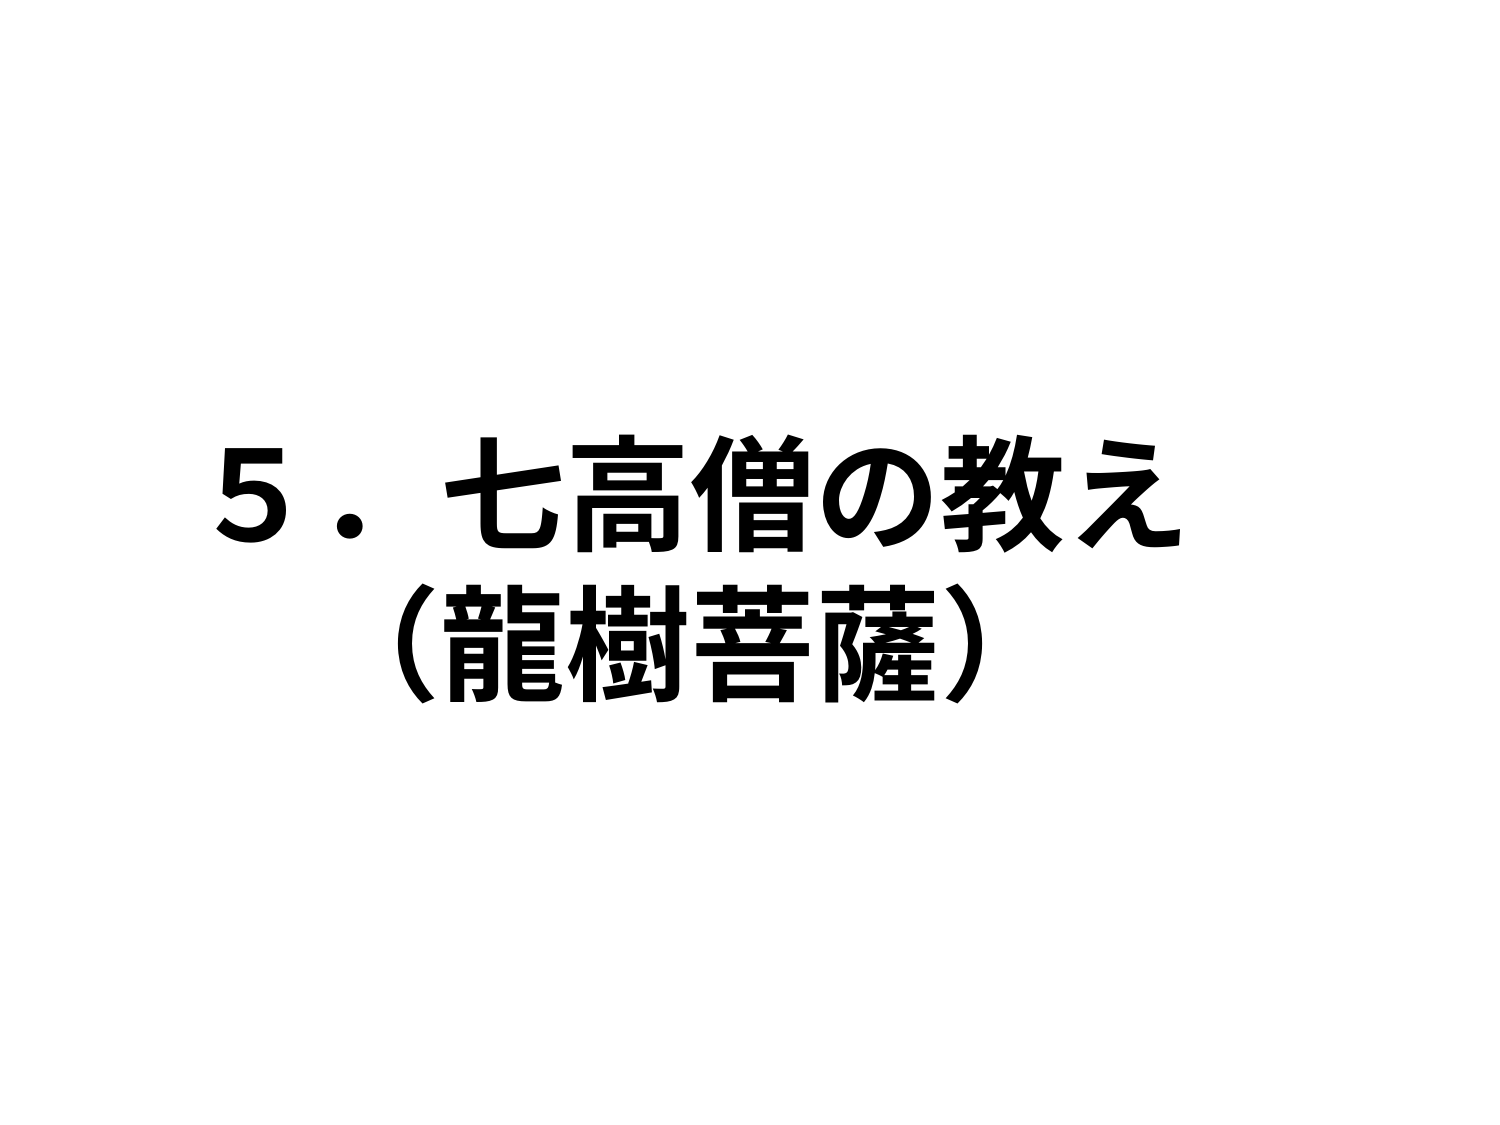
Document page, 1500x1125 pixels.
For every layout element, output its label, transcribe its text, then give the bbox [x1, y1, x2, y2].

text_box ５．七高僧の教え （龍樹菩薩） [100, 408, 1282, 874]
